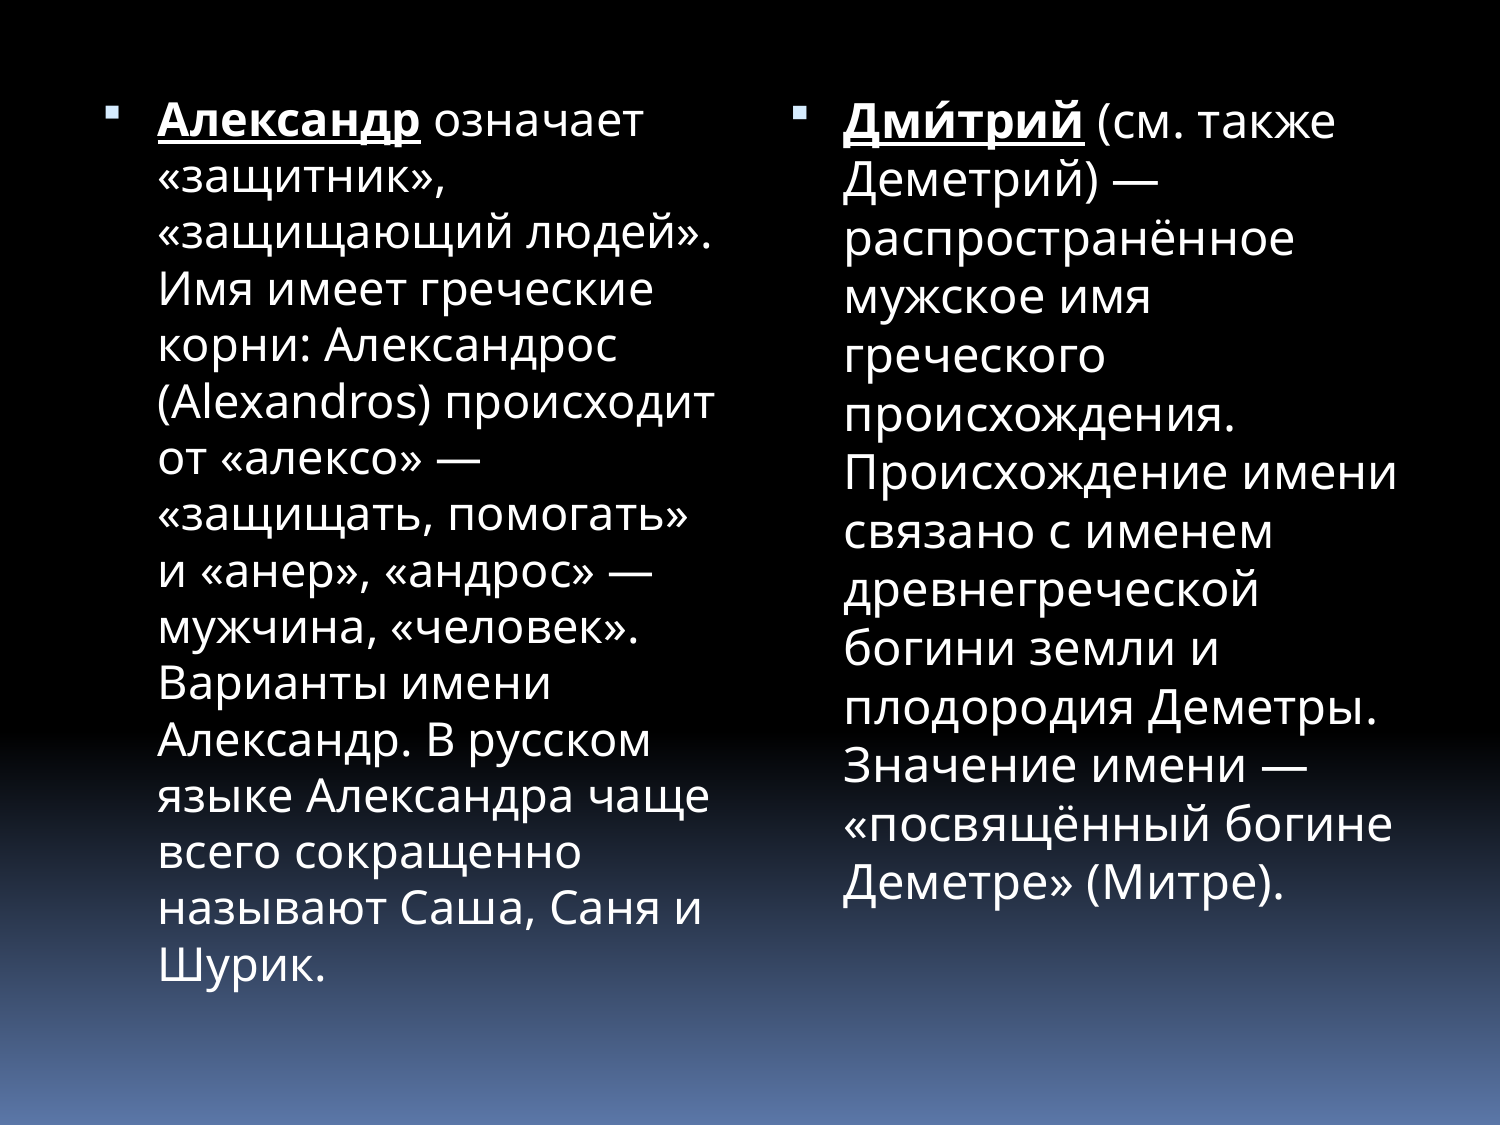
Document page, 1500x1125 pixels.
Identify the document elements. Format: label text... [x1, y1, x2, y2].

list Дми́трий (см. также Деметрий) — распространённое мужское имя греческого происхождения. Происхождение имени связано с именем древнегреческой богини земли и плодородия Деметры. Значение имени — «посвящённый богине Деметре» (Митре). [763, 82, 1427, 1055]
list Александр означает «защитник», «защищающий людей». Имя имеет греческие корни: Александрос (Alexandros) происходит от «алексо» — «защищать, помогать» и «анер», «андрос» — мужчина, «человек». Варианты имени Александр. В русском языке Александра чаще всего сокращенно называют Саша, Саня и Шурик. [76, 82, 739, 1055]
